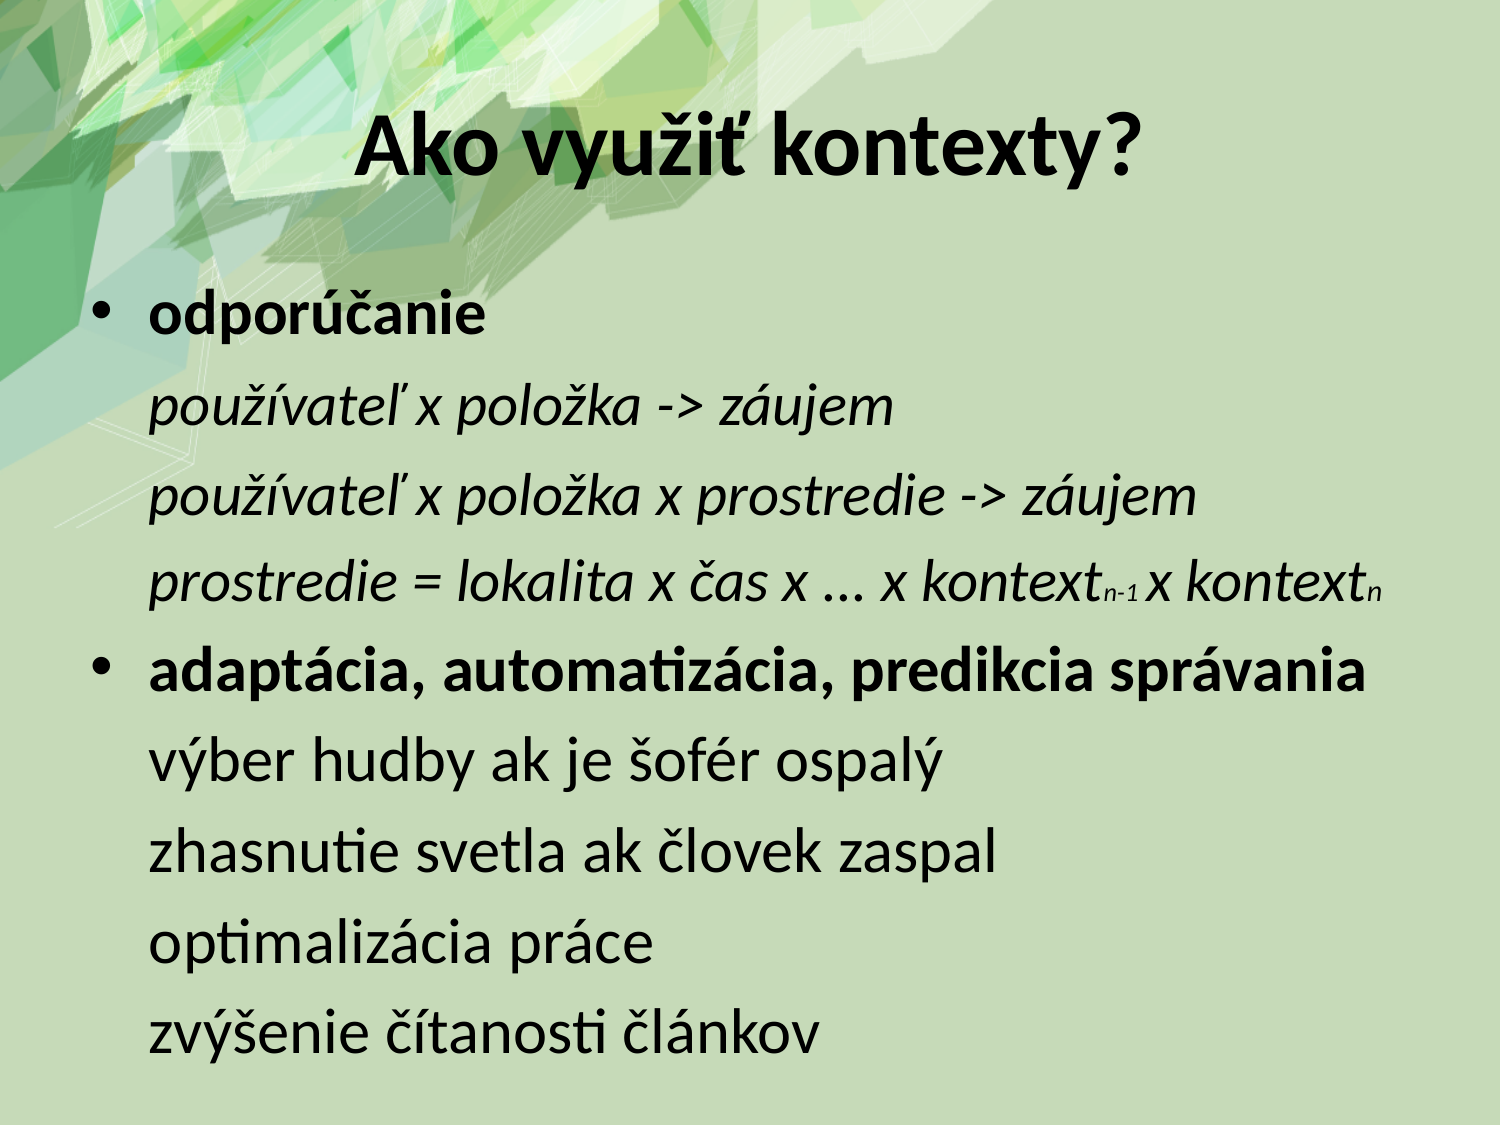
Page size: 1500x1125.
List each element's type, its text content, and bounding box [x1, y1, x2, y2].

title Ako využiť kontexty? [74, 44, 1426, 233]
list odporúčanie používateľ x položka -> záujem používateľ x položka x prostredie -> záujem prostredie = lokalita x čas x ... x kontextn-1 x kontextn adaptácia, automatizácia, predikcia správania výber hudby ak je šofér ospalý zhasnutie svetla ak človek zaspal optimalizácia práce zvýšenie čítanosti článkov [74, 262, 1426, 1088]
picture [0, 0, 1500, 1125]
